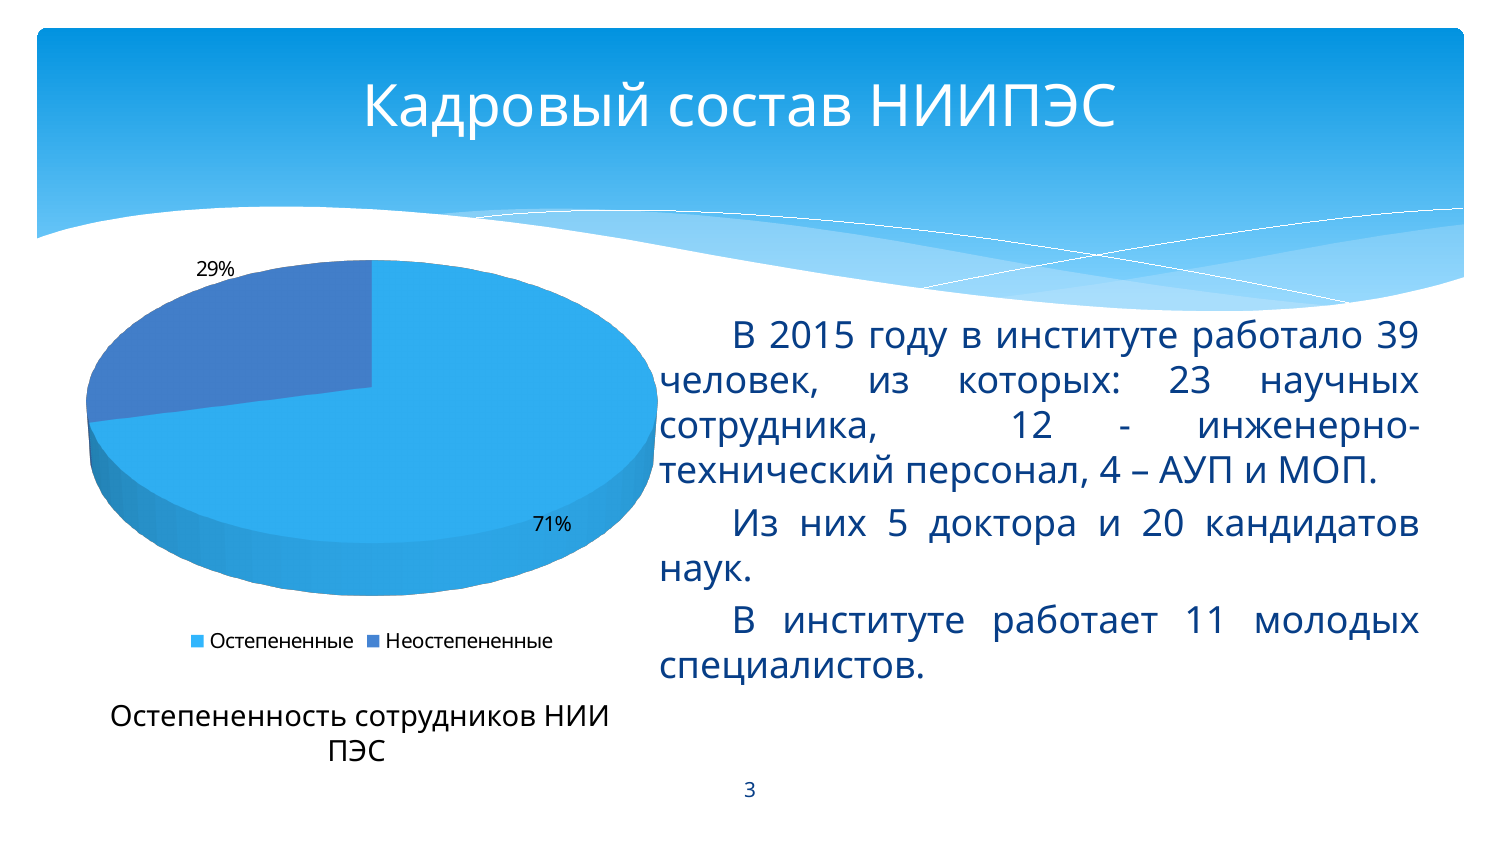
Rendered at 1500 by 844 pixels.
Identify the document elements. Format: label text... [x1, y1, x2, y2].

slide_number 3 [654, 768, 846, 814]
title Кадровый состав НИИПЭС [64, 43, 1415, 162]
chart [41, 244, 703, 662]
list В 2015 году в институте работало 39 человек, из которых: 23 научных сотрудника, 12 - инженерно-технический персонал, 4 – АУП и МОП. Из них 5 доктора и 20 кандидатов наук. В институте работает 11 молодых специалистов. [643, 303, 1436, 777]
text_box Остепененность сотрудников НИИ ПЭС [76, 690, 644, 775]
